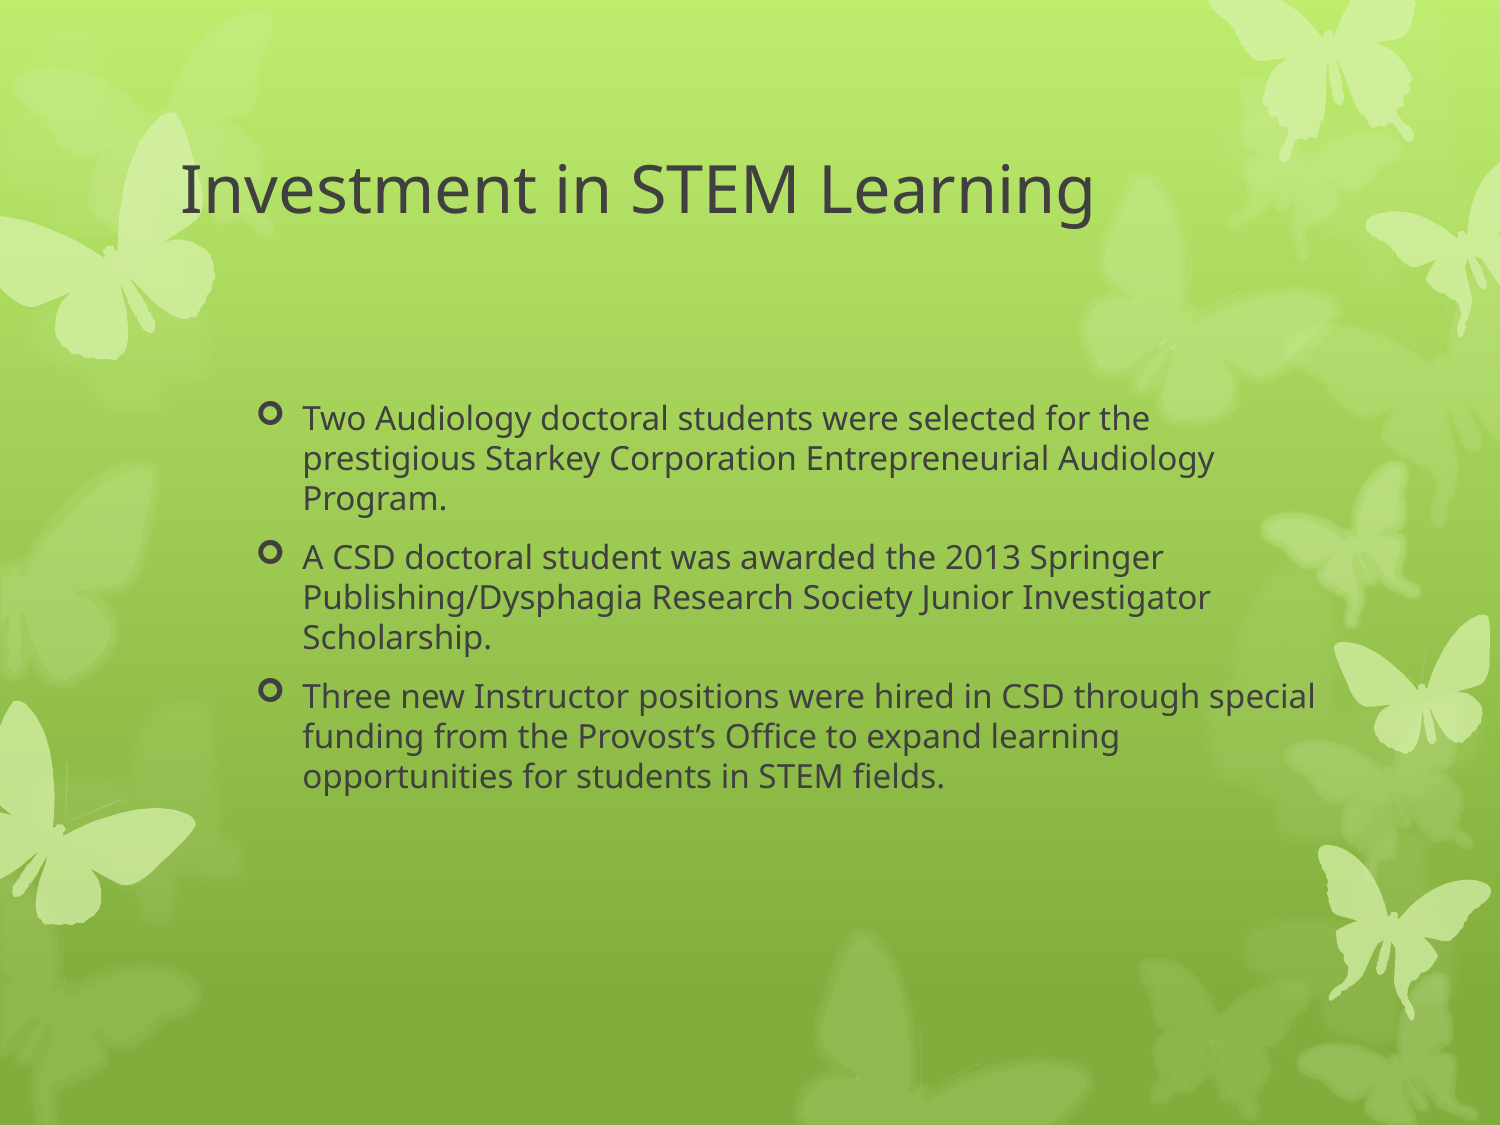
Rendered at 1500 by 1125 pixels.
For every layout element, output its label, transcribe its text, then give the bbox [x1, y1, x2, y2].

list Two Audiology doctoral students were selected for the prestigious Starkey Corporation Entrepreneurial Audiology Program. A CSD doctoral student was awarded the 2013 Springer Publishing/Dysphagia Research Society Junior Investigator Scholarship. Three new Instructor positions were hired in CSD through special funding from the Provost’s Office to expand learning opportunities for students in STEM fields. [165, 296, 1335, 962]
title Investment in STEM Learning [165, 110, 1335, 263]
